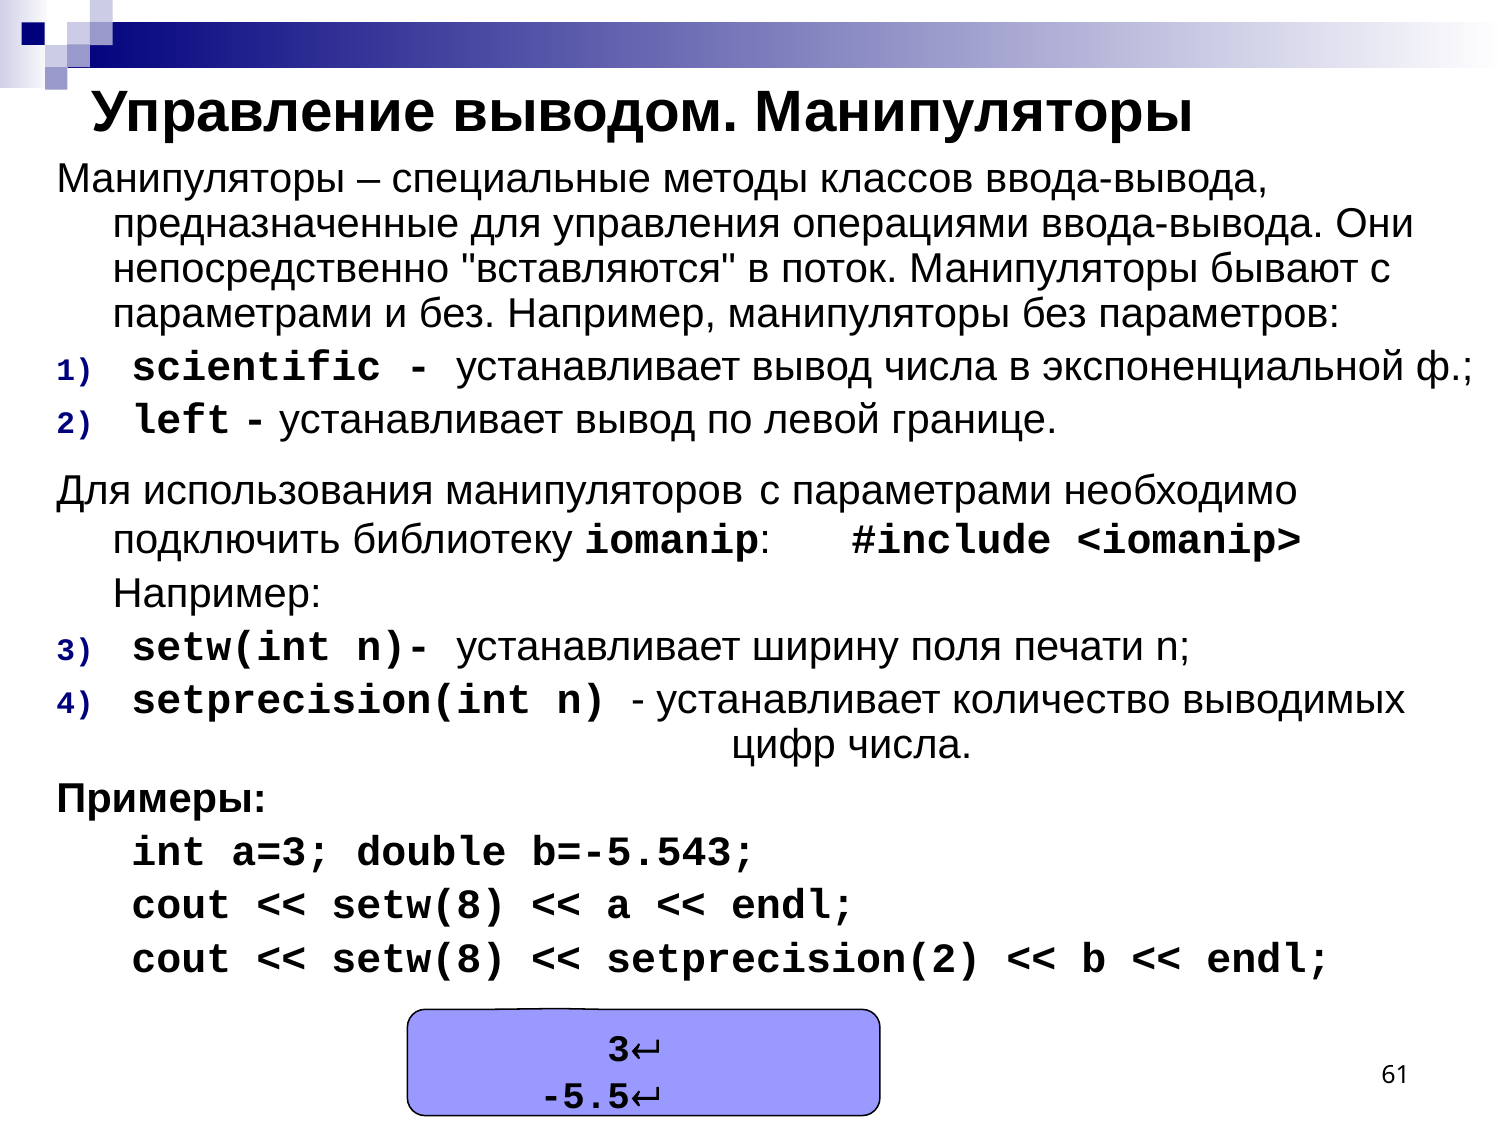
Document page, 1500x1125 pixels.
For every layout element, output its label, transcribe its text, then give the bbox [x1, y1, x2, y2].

title Управление выводом. Манипуляторы [76, 66, 1500, 148]
list Манипуляторы – специальные методы классов ввода-вывода, предназначенные для управления операциями ввода-вывода. Они непосредственно "вставляются" в поток. Манипуляторы бывают с параметрами и без. Например, манипуляторы без параметров: scientific - устанавливает вывод числа в экспоненциальной ф.; left - устанавливает вывод по левой границе. Для использования манипуляторов с параметрами необходимо подключить библиотеку iomanip: #include <iomanip> Например: setw(int n)- устанавливает ширину поля печати n; setprecision(int n) - устанавливает количество выводимых цифр числа. Примеры: int a=3; double b=-5.543; cout << setw(8) << a << endl; cout << setw(8) << setprecision(2) << b << endl; [40, 148, 1500, 1125]
text_box 3 -5.5 [407, 1008, 880, 1116]
